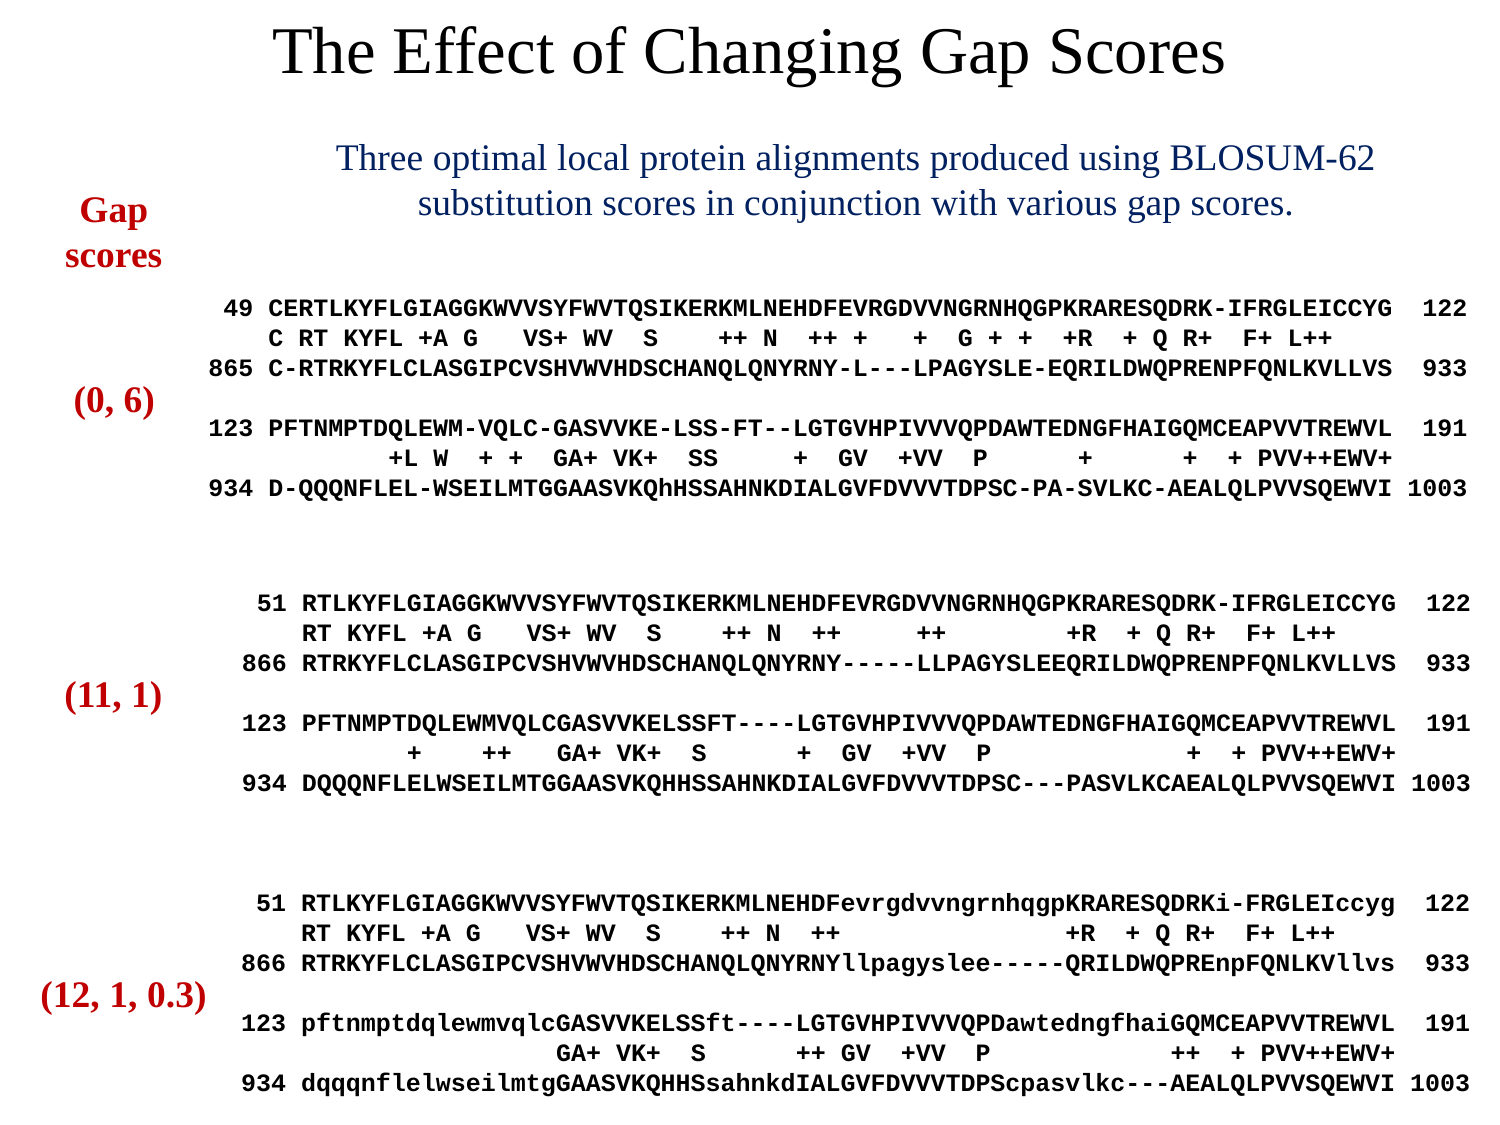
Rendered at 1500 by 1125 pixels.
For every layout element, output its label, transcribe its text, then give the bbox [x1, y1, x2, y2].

text_box (12, 1, 0.3) [25, 962, 222, 1023]
text_box (11, 1) [49, 662, 178, 723]
text_box 51 RTLKYFLGIAGGKWVVSYFWVTQSIKERKMLNEHDFevrgdvvngrnhqgpKRARESQDRKi-FRGLEIccyg 122 RT KYFL +A G VS+ WV S ++ N ++ +R + Q R+ F+ L++ 866 RTRKYFLCLASGIPCVSHVWVHDSCHANQLQNYRNYllpagyslee-----QRILDWQPREnpFQNLKVllvs 933 123 pftnmptdqlewmvqlcGASVVKELSSft----LGTGVHPIVVVQPDawtedngfhaiGQMCEAPVVTREWVL 191 GA+ VK+ S ++ GV +VV P ++ + PVV++EWV+ 934 dqqqnflelwseilmtgGAASVKQHHSsahnkdIALGVFDVVVTDPScpasvlkc---AEALQLPVVSQEWVI 1003 [211, 879, 1499, 1104]
text_box 49 CERTLKYFLGIAGGKWVVSYFWVTQSIKERKMLNEHDFEVRGDVVNGRNHQGPKRARESQDRK-IFRGLEICCYG 122 C RT KYFL +A G VS+ WV S ++ N ++ + + G + + +R + Q R+ F+ L++ 865 C-RTRKYFLCLASGIPCVSHVWVHDSCHANQLQNYRNY-L---LPAGYSLE-EQRILDWQPRENPFQNLKVLLVS 933 123 PFTNMPTDQLEWM-VQLC-GASVVKE-LSS-FT--LGTGVHPIVVVQPDAWTEDNGFHAIGQMCEAPVVTREWVL 191 +L W + + GA+ VK+ SS + GV +VV P + + + PVV++EWV+ 934 D-QQQNFLEL-WSEILMTGGAASVKQhHSSAHNKDIALGVFDVVVTDPSC-PA-SVLKC-AEALQLPVVSQEWVI 1003 [178, 284, 1500, 509]
text_box Gap scores [49, 178, 178, 283]
text_box (0, 6) [58, 367, 170, 428]
title The Effect of Changing Gap Scores [75, 0, 1425, 95]
text_box 51 RTLKYFLGIAGGKWVVSYFWVTQSIKERKMLNEHDFEVRGDVVNGRNHQGPKRARESQDRK-IFRGLEICCYG 122 RT KYFL +A G VS+ WV S ++ N ++ ++ +R + Q R+ F+ L++ 866 RTRKYFLCLASGIPCVSHVWVHDSCHANQLQNYRNY-----LLPAGYSLEEQRILDWQPRENPFQNLKVLLVS 933 123 PFTNMPTDQLEWMVQLCGASVVKELSSFT----LGTGVHPIVVVQPDAWTEDNGFHAIGQMCEAPVVTREWVL 191 + ++ GA+ VK+ S + GV +VV P + + PVV++EWV+ 934 DQQQNFLELWSEILMTGGAASVKQHHSSAHNKDIALGVFDVVVTDPSC---PASVLKCAEALQLPVVSQEWVI 1003 [212, 579, 1500, 804]
text_box Three optimal local protein alignments produced using BLOSUM-62 substitution scores in conjunction with various gap scores. [313, 125, 1400, 231]
